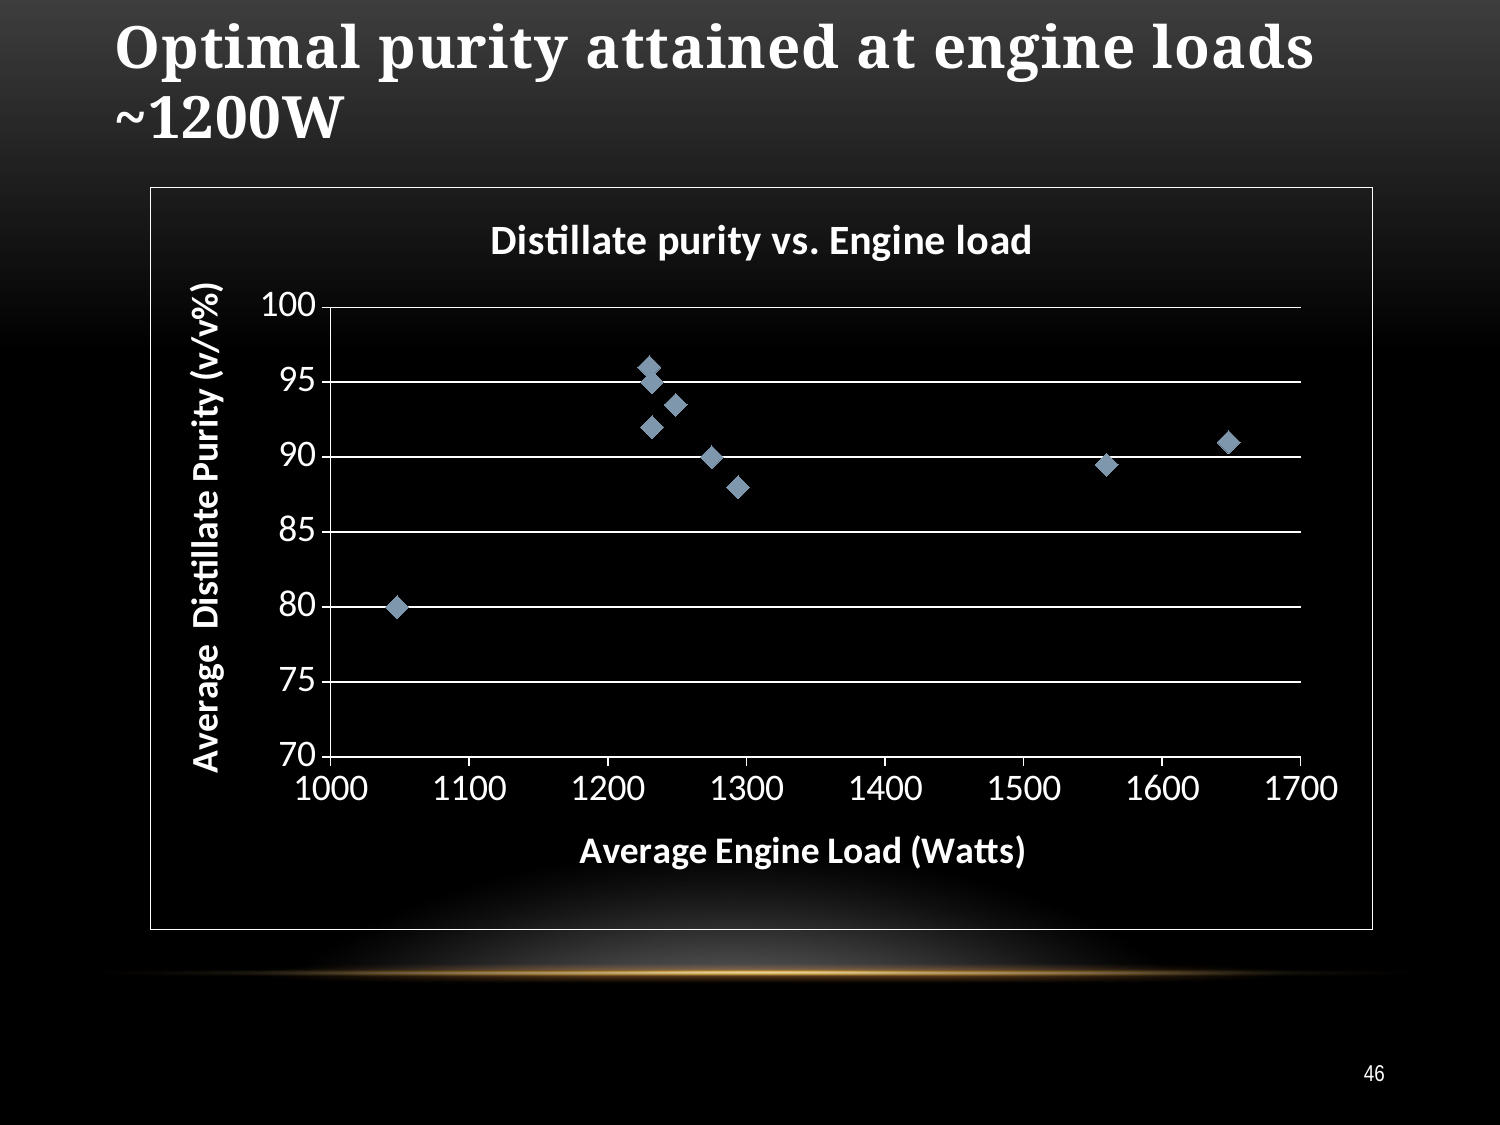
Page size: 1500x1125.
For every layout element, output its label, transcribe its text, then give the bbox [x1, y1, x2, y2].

title Optimal purity attained at engine loads ~1200W [99, 50, 1432, 158]
slide_number 46 [1237, 1042, 1400, 1103]
chart [150, 187, 1373, 930]
picture [0, 0, 1500, 1125]
